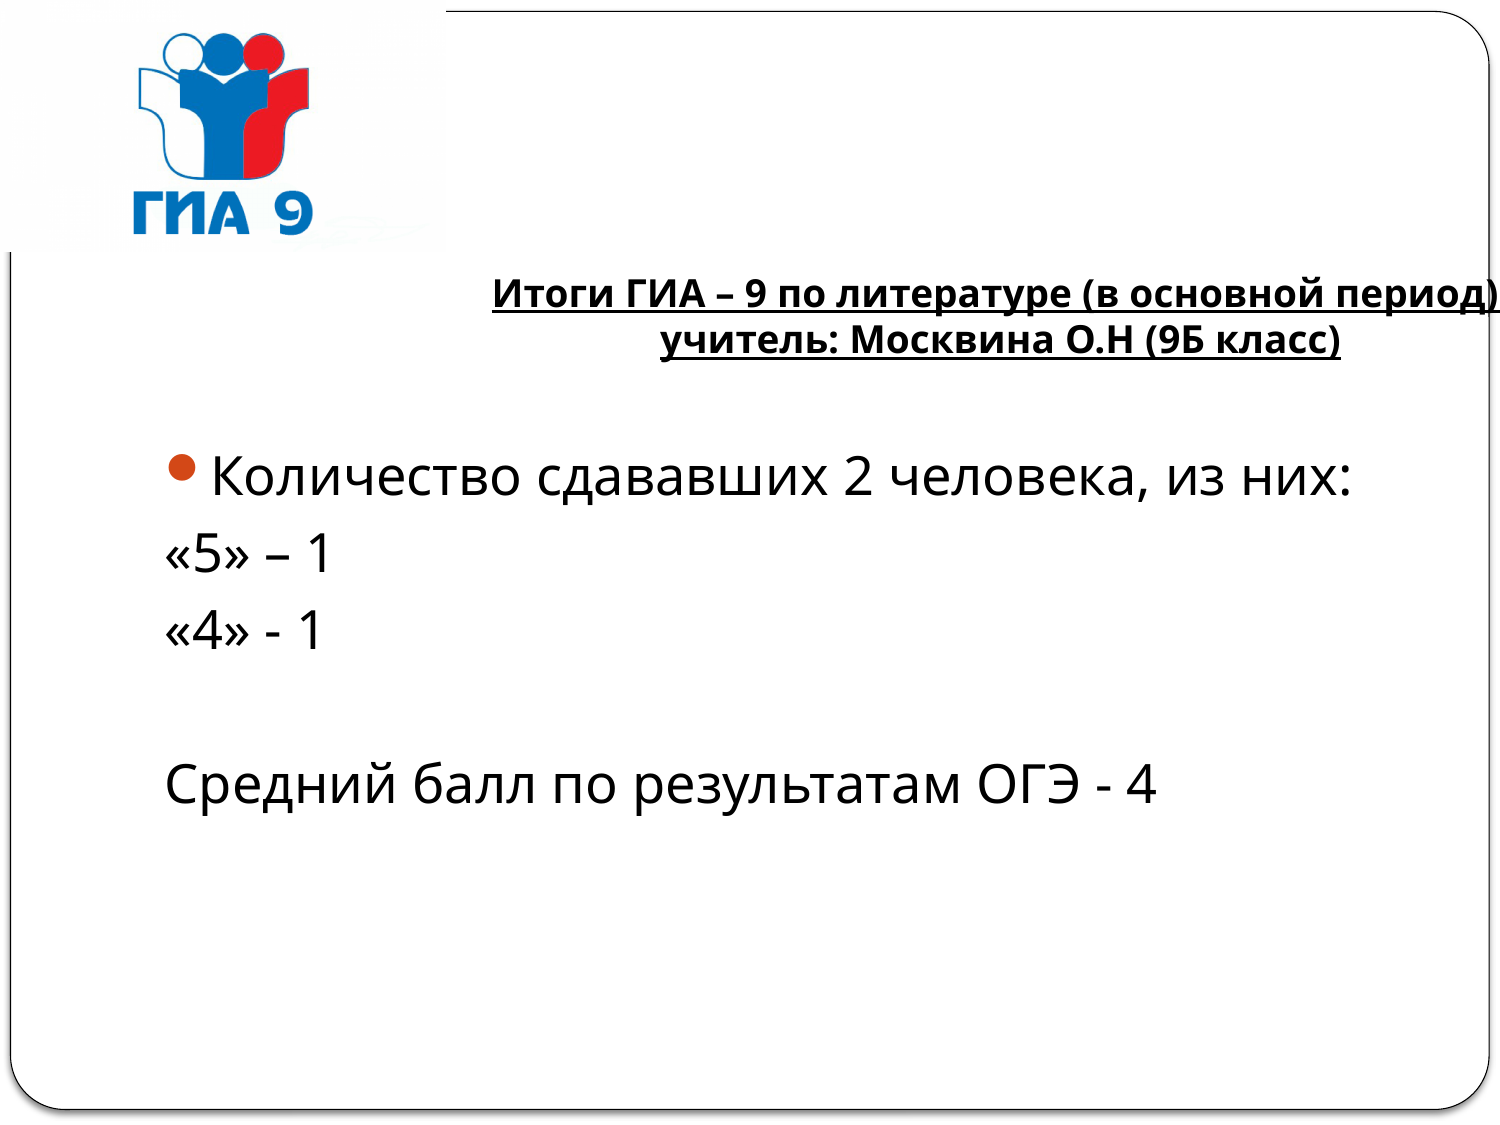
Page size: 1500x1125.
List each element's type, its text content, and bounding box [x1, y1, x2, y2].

picture [0, 0, 446, 252]
title Итоги ГИА – 9 по литературе (в основной период) учитель: Москвина О.Н (9Б класс) [468, 257, 1500, 446]
list Количество сдававших 2 человека, из них: «5» – 1 «4» - 1 Средний балл по результатам ОГЭ - 4 [150, 433, 1425, 988]
